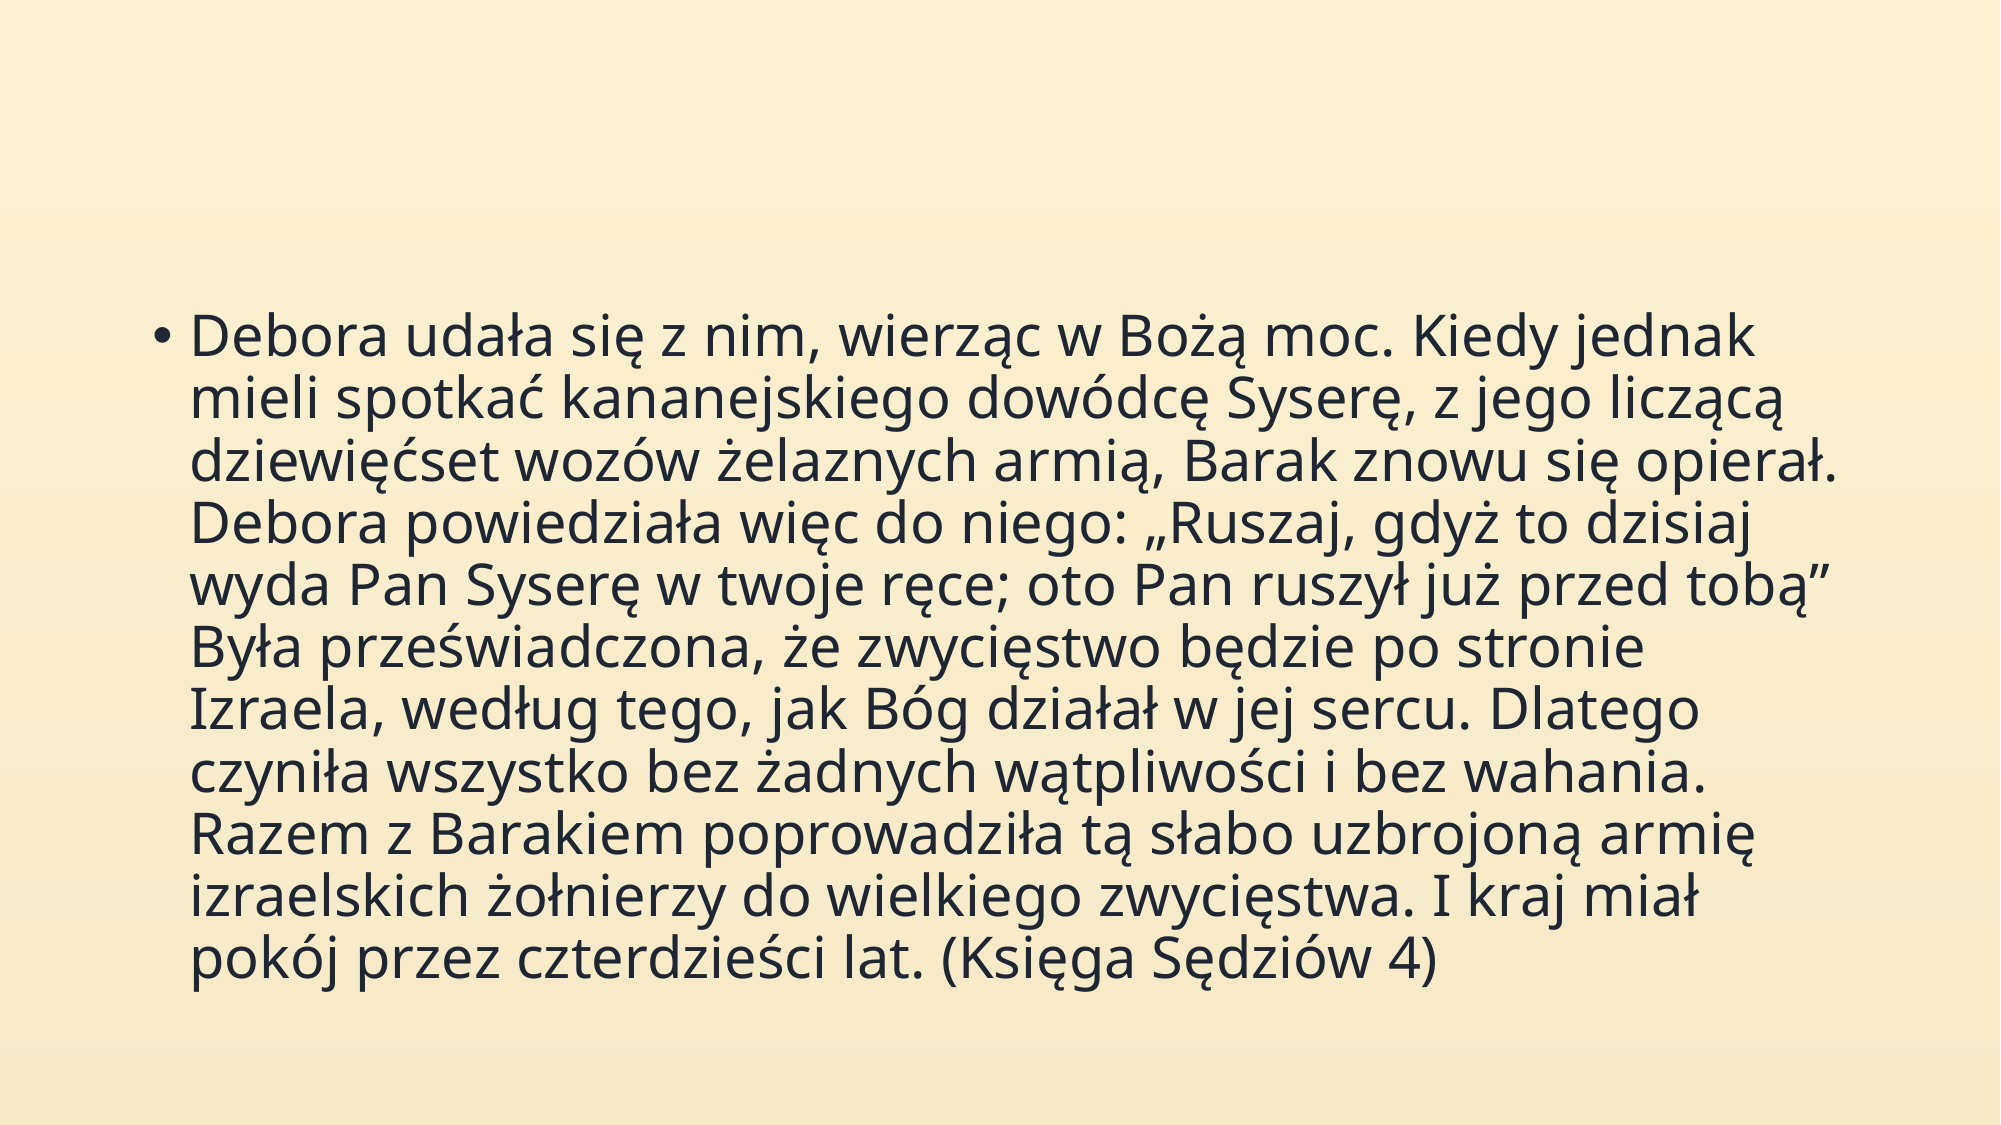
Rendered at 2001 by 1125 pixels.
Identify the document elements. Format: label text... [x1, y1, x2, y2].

list Debora udała się z nim, wierząc w Bożą moc. Kiedy jednak mieli spotkać kananejskiego dowódcę Syserę, z jego liczącą dziewięćset wozów żelaznych armią, Barak znowu się opierał. Debora powiedziała więc do niego: „Ruszaj, gdyż to dzisiaj wyda Pan Syserę w twoje ręce; oto Pan ruszył już przed tobą” Była przeświadczona, że zwycięstwo będzie po stronie Izraela, według tego, jak Bóg działał w jej sercu. Dlatego czyniła wszystko bez żadnych wątpliwości i bez wahania. Razem z Barakiem poprowadziła tą słabo uzbrojoną armię izraelskich żołnierzy do wielkiego zwycięstwa. I kraj miał pokój przez czterdzieści lat. (Księga Sędziów 4) [137, 299, 1863, 1014]
